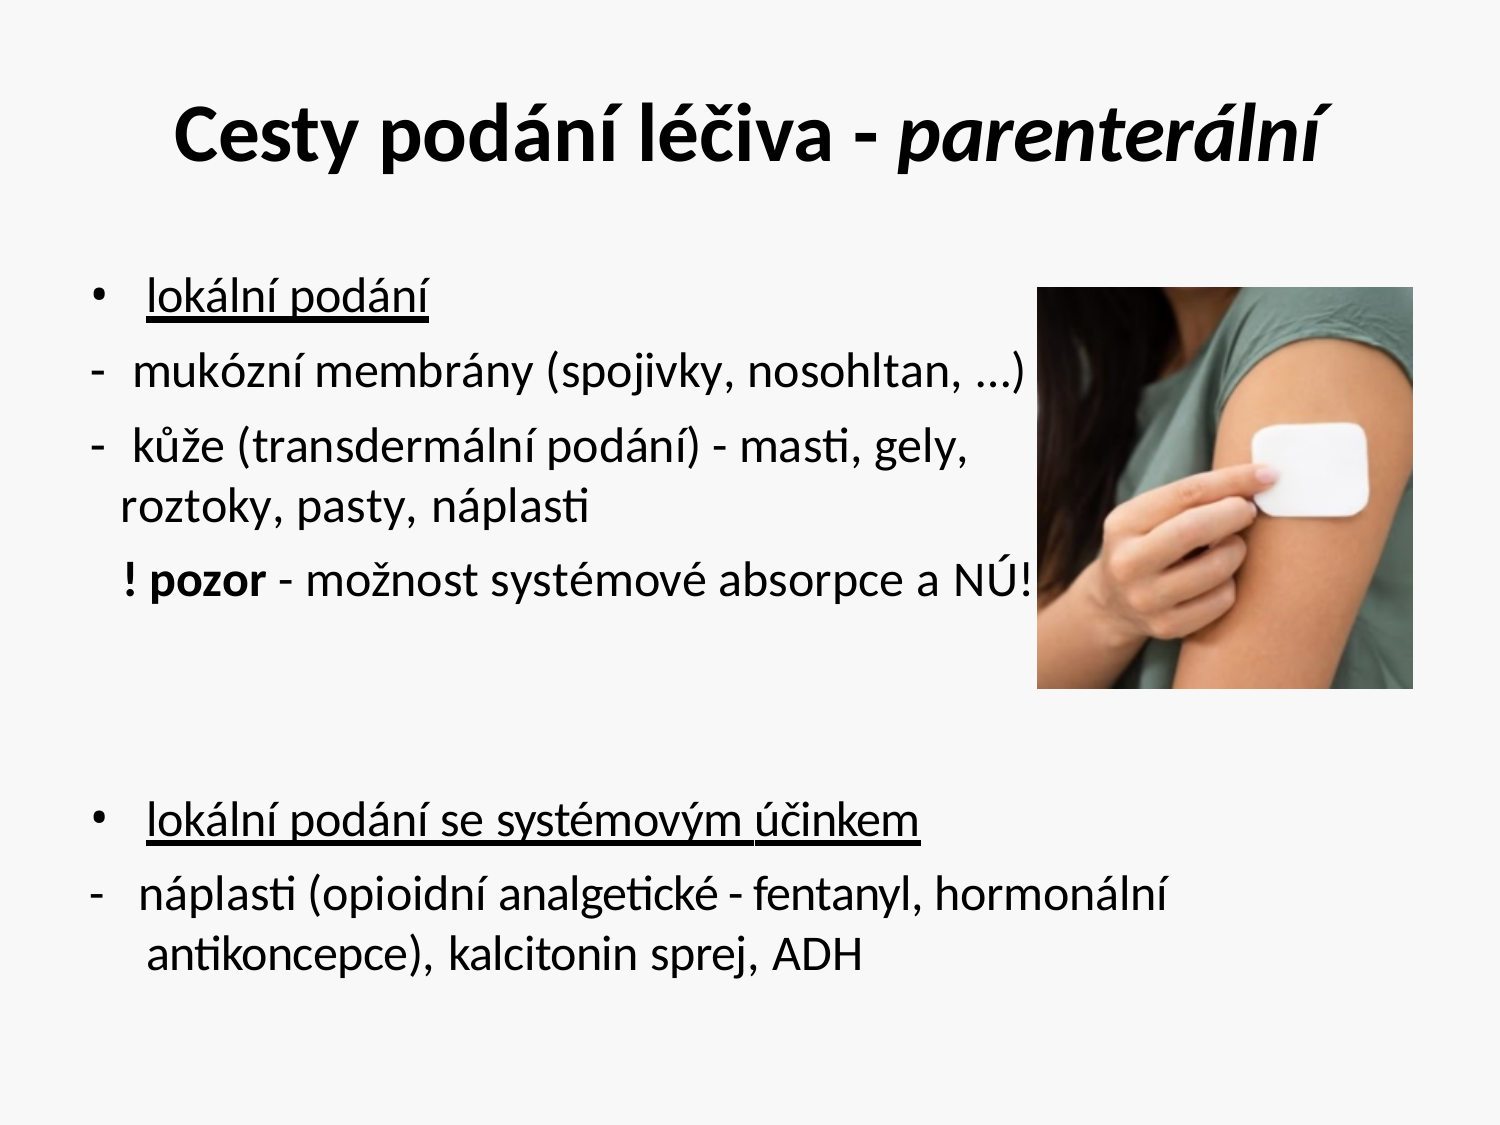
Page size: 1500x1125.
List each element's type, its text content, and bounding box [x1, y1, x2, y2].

text_box lokální podání mukózní membrány (spojivky, nosohltan, …) kůže (transdermální podání) - masti, gely, roztoky, pasty, náplasti ! pozor - možnost systémové absorpce a NÚ! lokální podání se systémovým účinkem - náplasti (opioidní analgetické - fentanyl, hormonální antikoncepce), kalcitonin sprej, ADH [87, 246, 1425, 981]
title Cesty podání léčiva - parenterální [173, 75, 1326, 246]
picture [1036, 287, 1413, 690]
